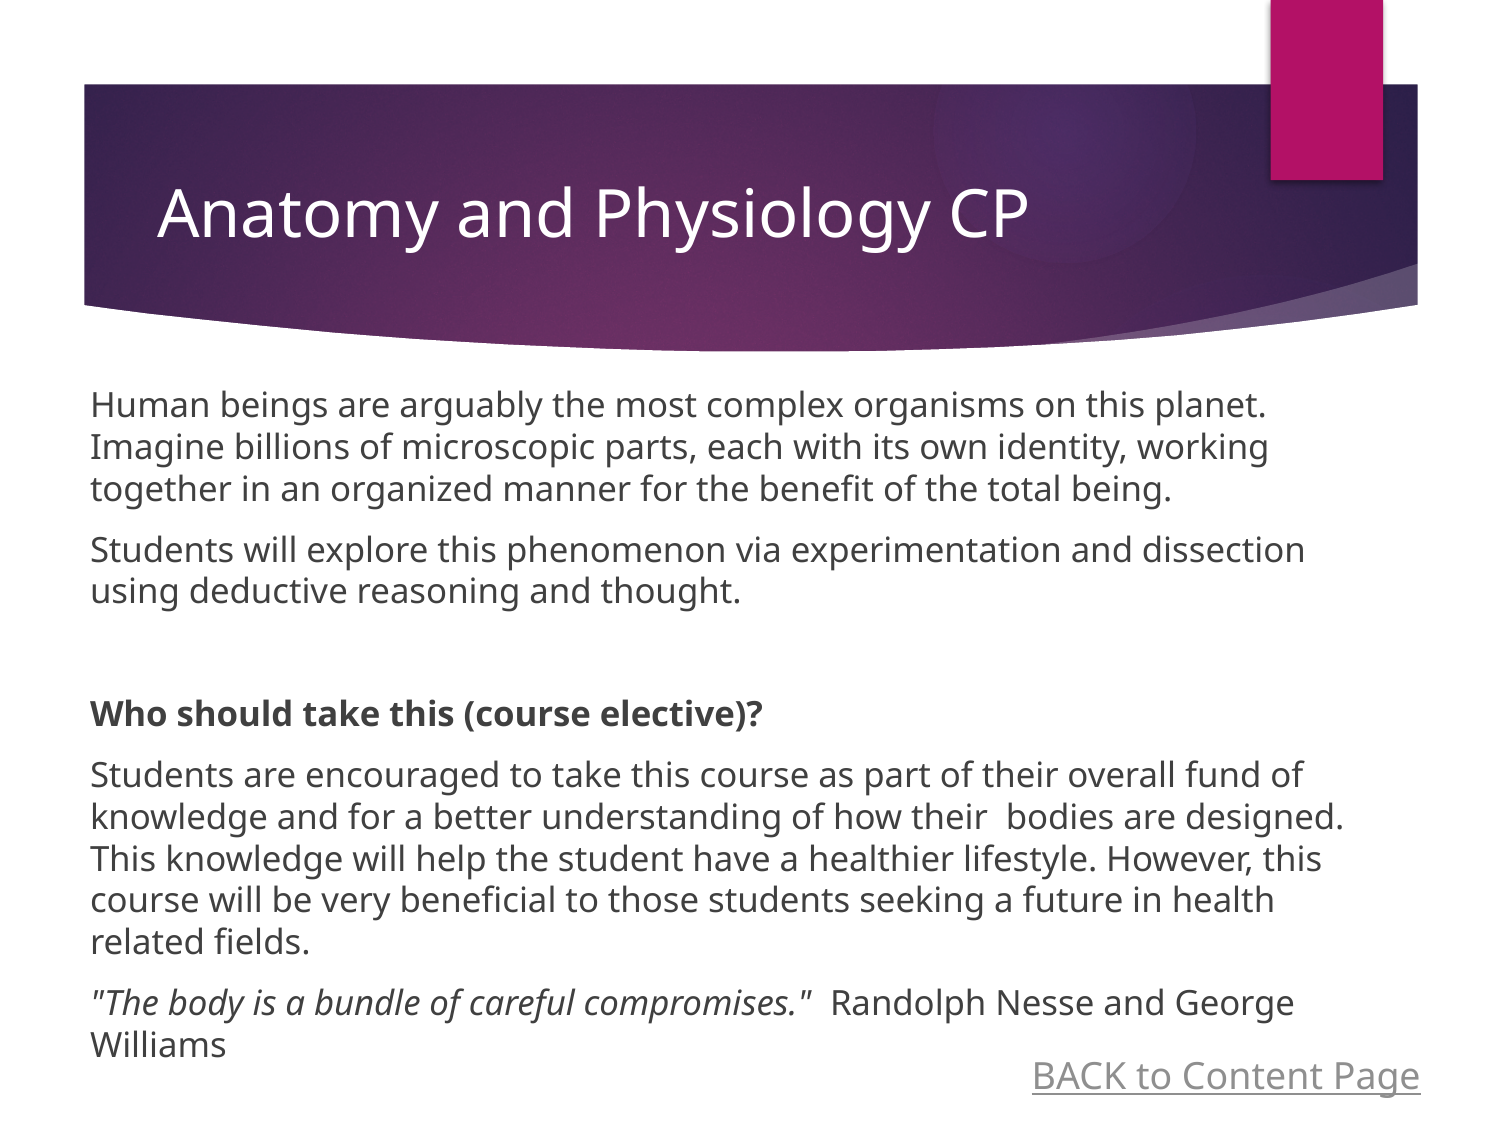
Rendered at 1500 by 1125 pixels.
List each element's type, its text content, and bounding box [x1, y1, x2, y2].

title Anatomy and Physiology CP [142, 152, 1183, 269]
list Human beings are arguably the most complex organisms on this planet. Imagine billions of microscopic parts, each with its own identity, working together in an organized manner for the benefit of the total being. Students will explore this phenomenon via experimentation and dissection using deductive reasoning and thought. Who should take this (course elective)? Students are encouraged to take this course as part of their overall fund of knowledge and for a better understanding of how their bodies are designed. This knowledge will help the student have a healthier lifestyle. However, this course will be very beneficial to those students seeking a future in health related fields. "The body is a bundle of careful compromises." Randolph Nesse and George Williams [75, 375, 1400, 1075]
text_box BACK to Content Page [1016, 1044, 1437, 1111]
